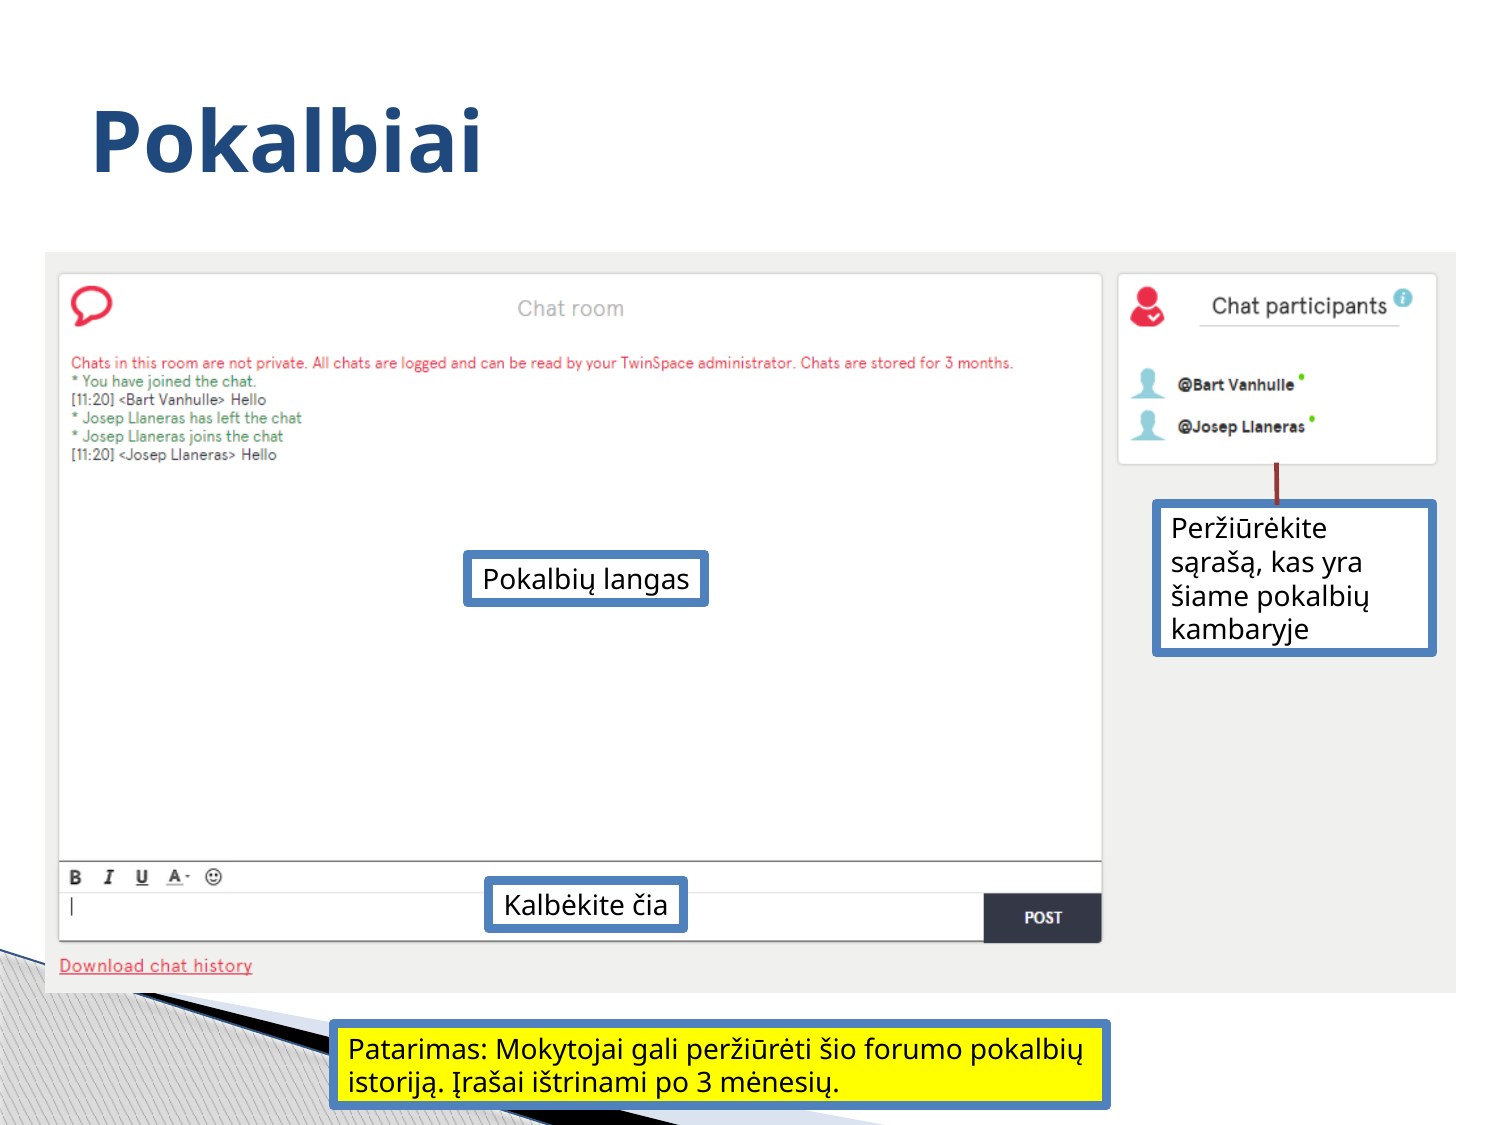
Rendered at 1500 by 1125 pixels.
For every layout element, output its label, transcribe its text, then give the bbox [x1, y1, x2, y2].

text_box Patarimas: Mokytojai gali peržiūrėti šio forumo pokalbių istoriją. Įrašai ištrinami po 3 mėnesių. [329, 1019, 1111, 1110]
title Pokalbiai [75, 45, 1425, 233]
picture [44, 252, 1456, 993]
